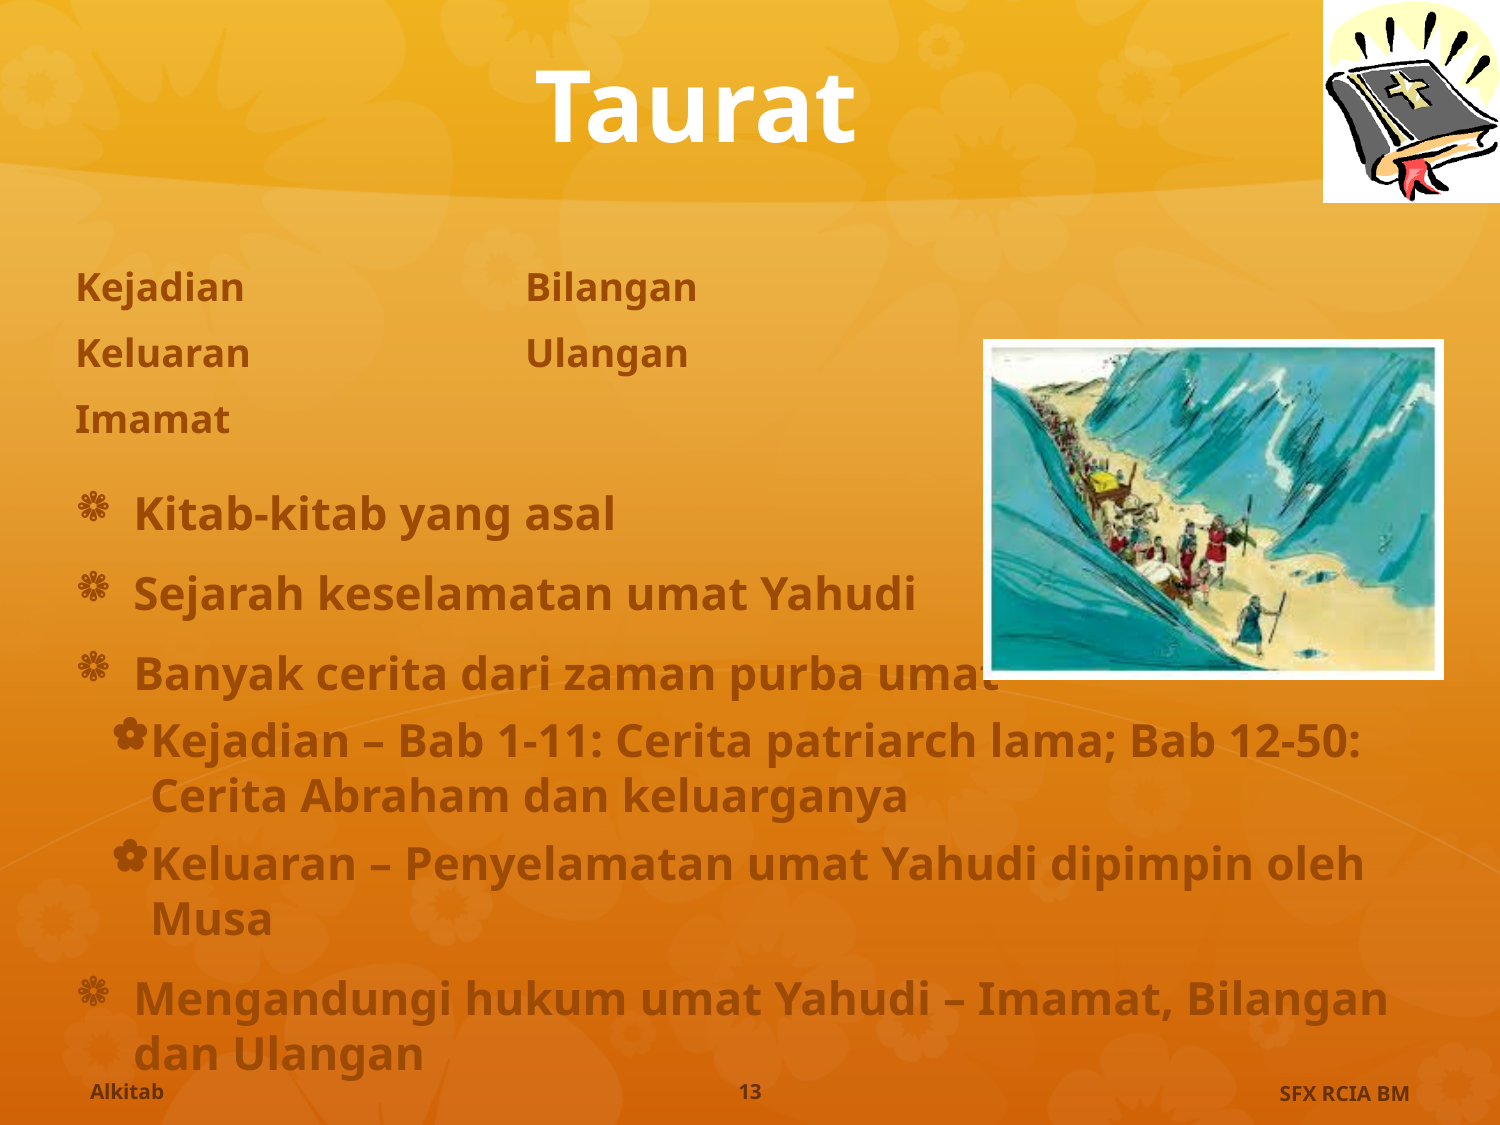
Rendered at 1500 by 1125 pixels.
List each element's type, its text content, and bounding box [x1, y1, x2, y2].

title Taurat [75, 14, 1319, 203]
list Kejadian Keluaran Imamat Bilangan Ulangan [75, 262, 1425, 443]
footer Alkitab [75, 1062, 600, 1123]
slide_number 13 [706, 1062, 794, 1123]
picture [0, 0, 1500, 1125]
list Kitab-kitab yang asal Sejarah keselamatan umat Yahudi Banyak cerita dari zaman purba umat Kejadian – Bab 1-11: Cerita patriarch lama; Bab 12-50: Cerita Abraham dan keluarganya Keluaran – Penyelamatan umat Yahudi dipimpin oleh Musa Mengandungi hukum umat Yahudi – Imamat, Bilangan dan Ulangan [75, 484, 1425, 1063]
slide_number SFX RCIA BM [900, 1062, 1425, 1123]
